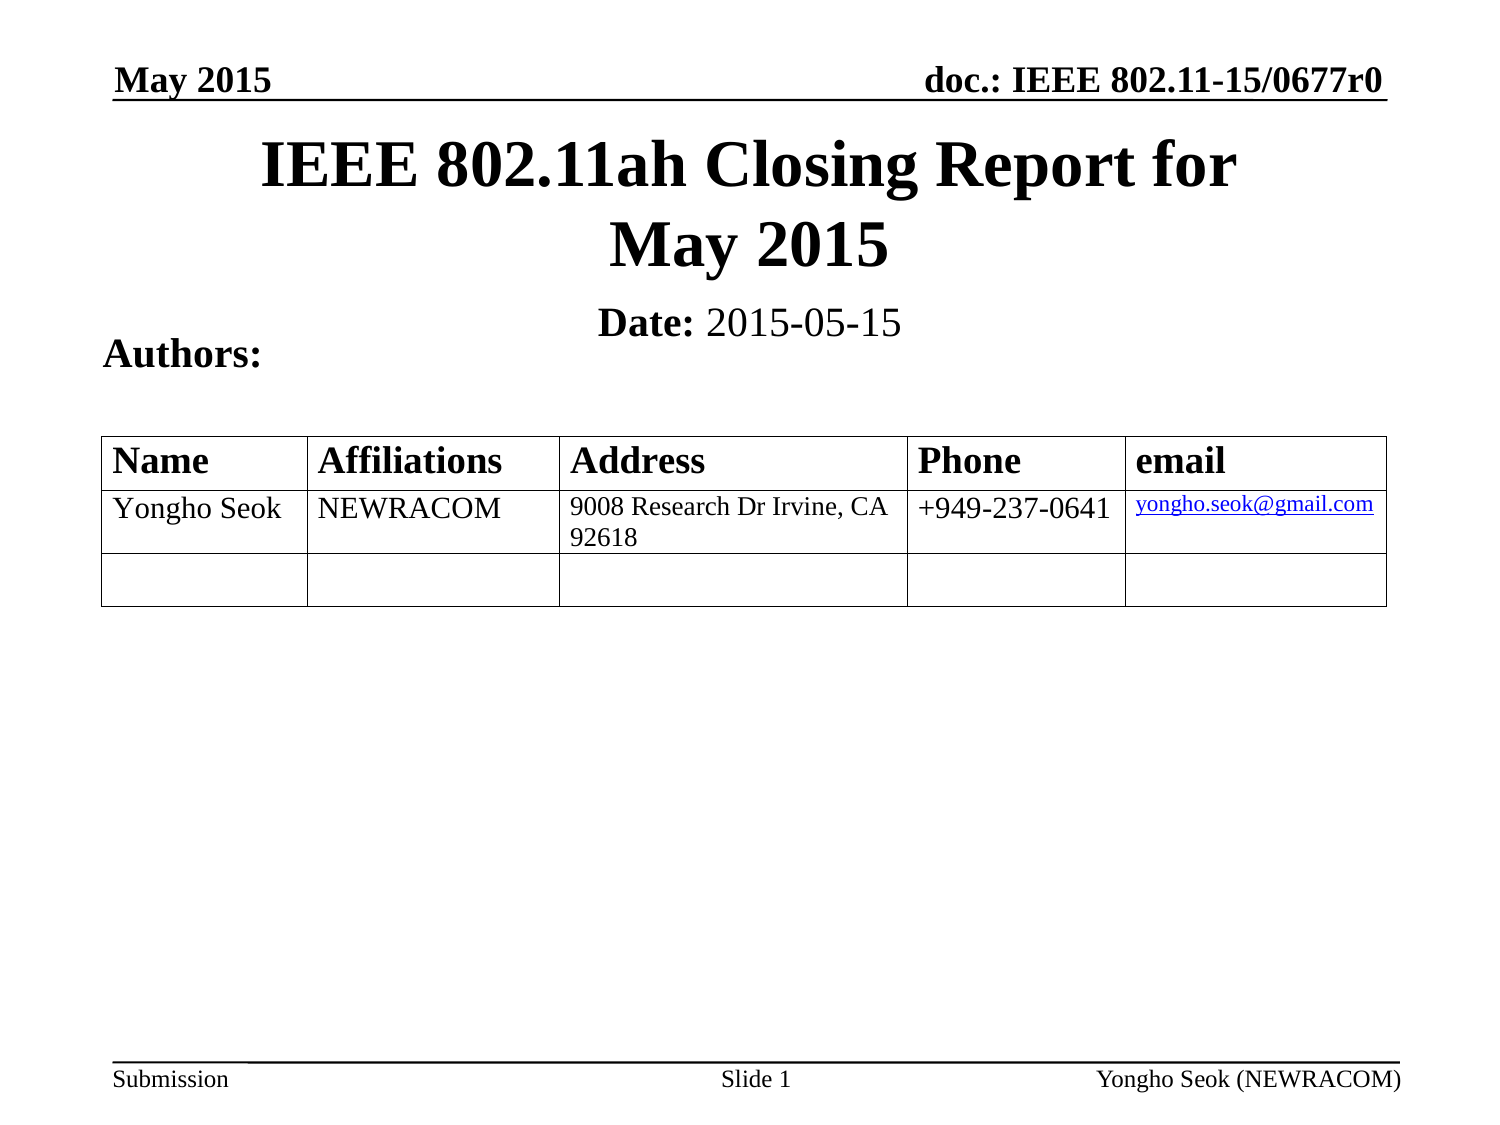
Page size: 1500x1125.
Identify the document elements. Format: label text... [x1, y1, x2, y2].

title IEEE 802.11ah Closing Report for May 2015 [112, 112, 1388, 287]
slide_number Slide 1 [712, 1076, 800, 1093]
footer Yongho Seok (NEWRACOM) [1088, 1076, 1402, 1093]
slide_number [114, 54, 274, 101]
list Date: 2015-05-15 [112, 287, 1388, 351]
text_box Authors: [87, 318, 325, 381]
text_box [87, 436, 1413, 1068]
